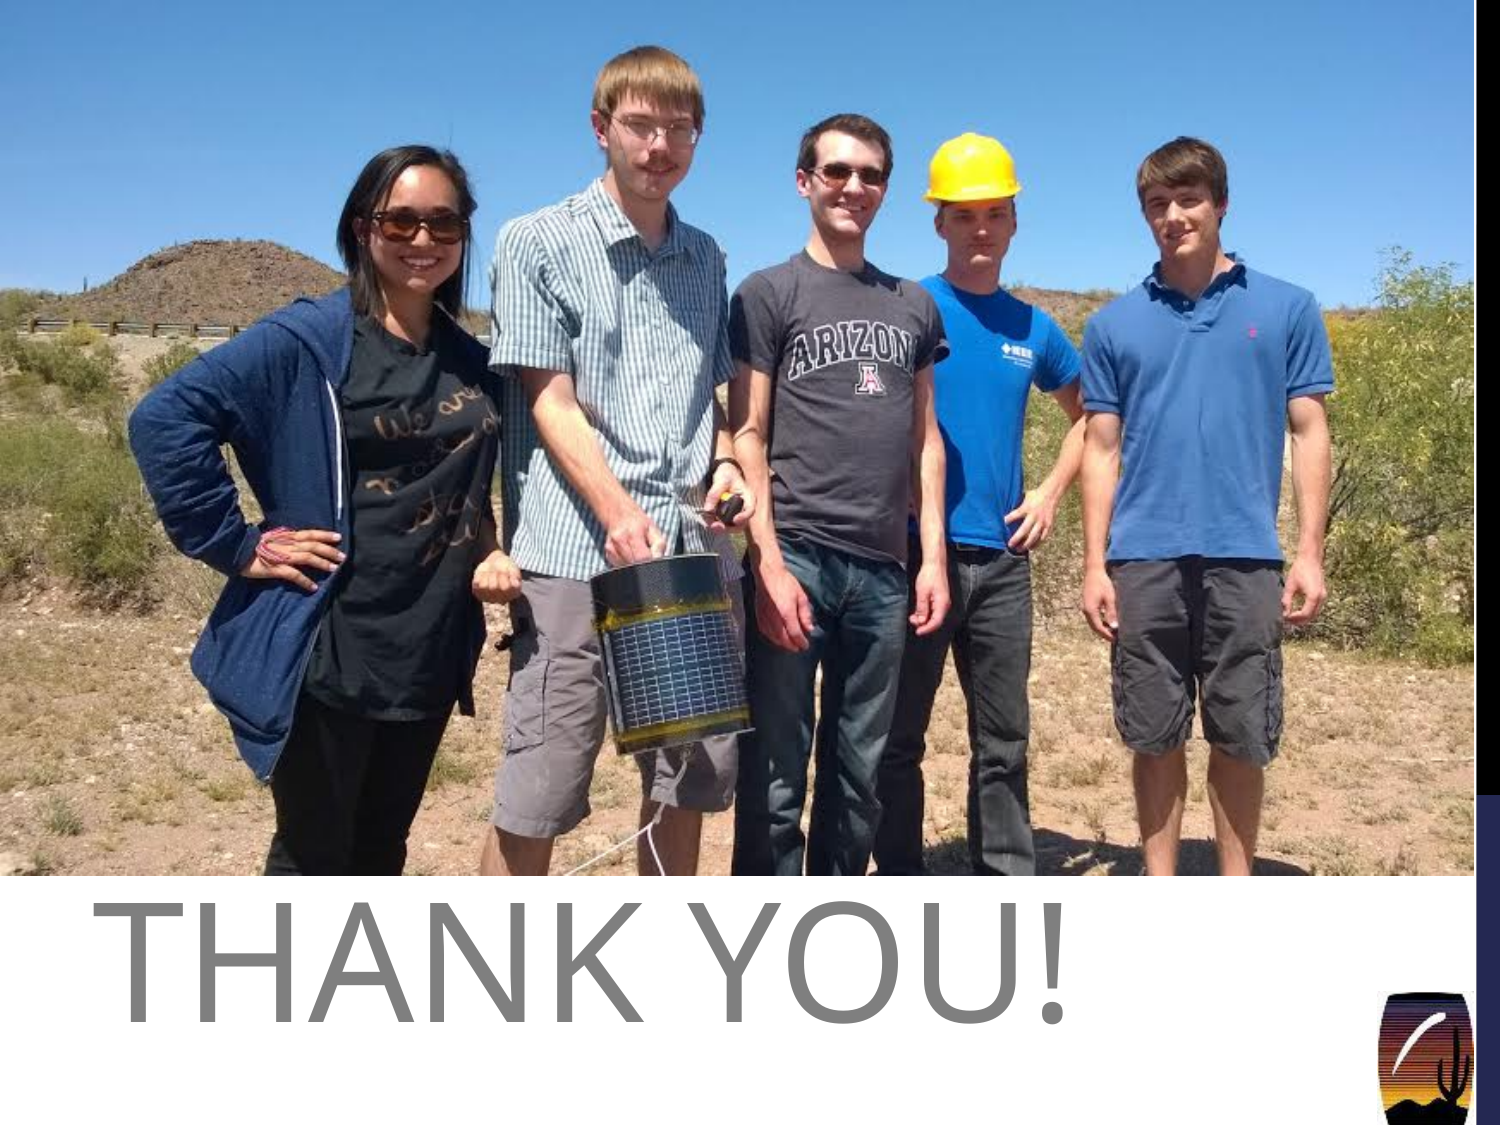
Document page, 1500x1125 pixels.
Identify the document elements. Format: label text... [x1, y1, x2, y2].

picture [1376, 991, 1474, 1125]
title Thank you! [77, 884, 1353, 1064]
picture [0, 0, 1474, 876]
